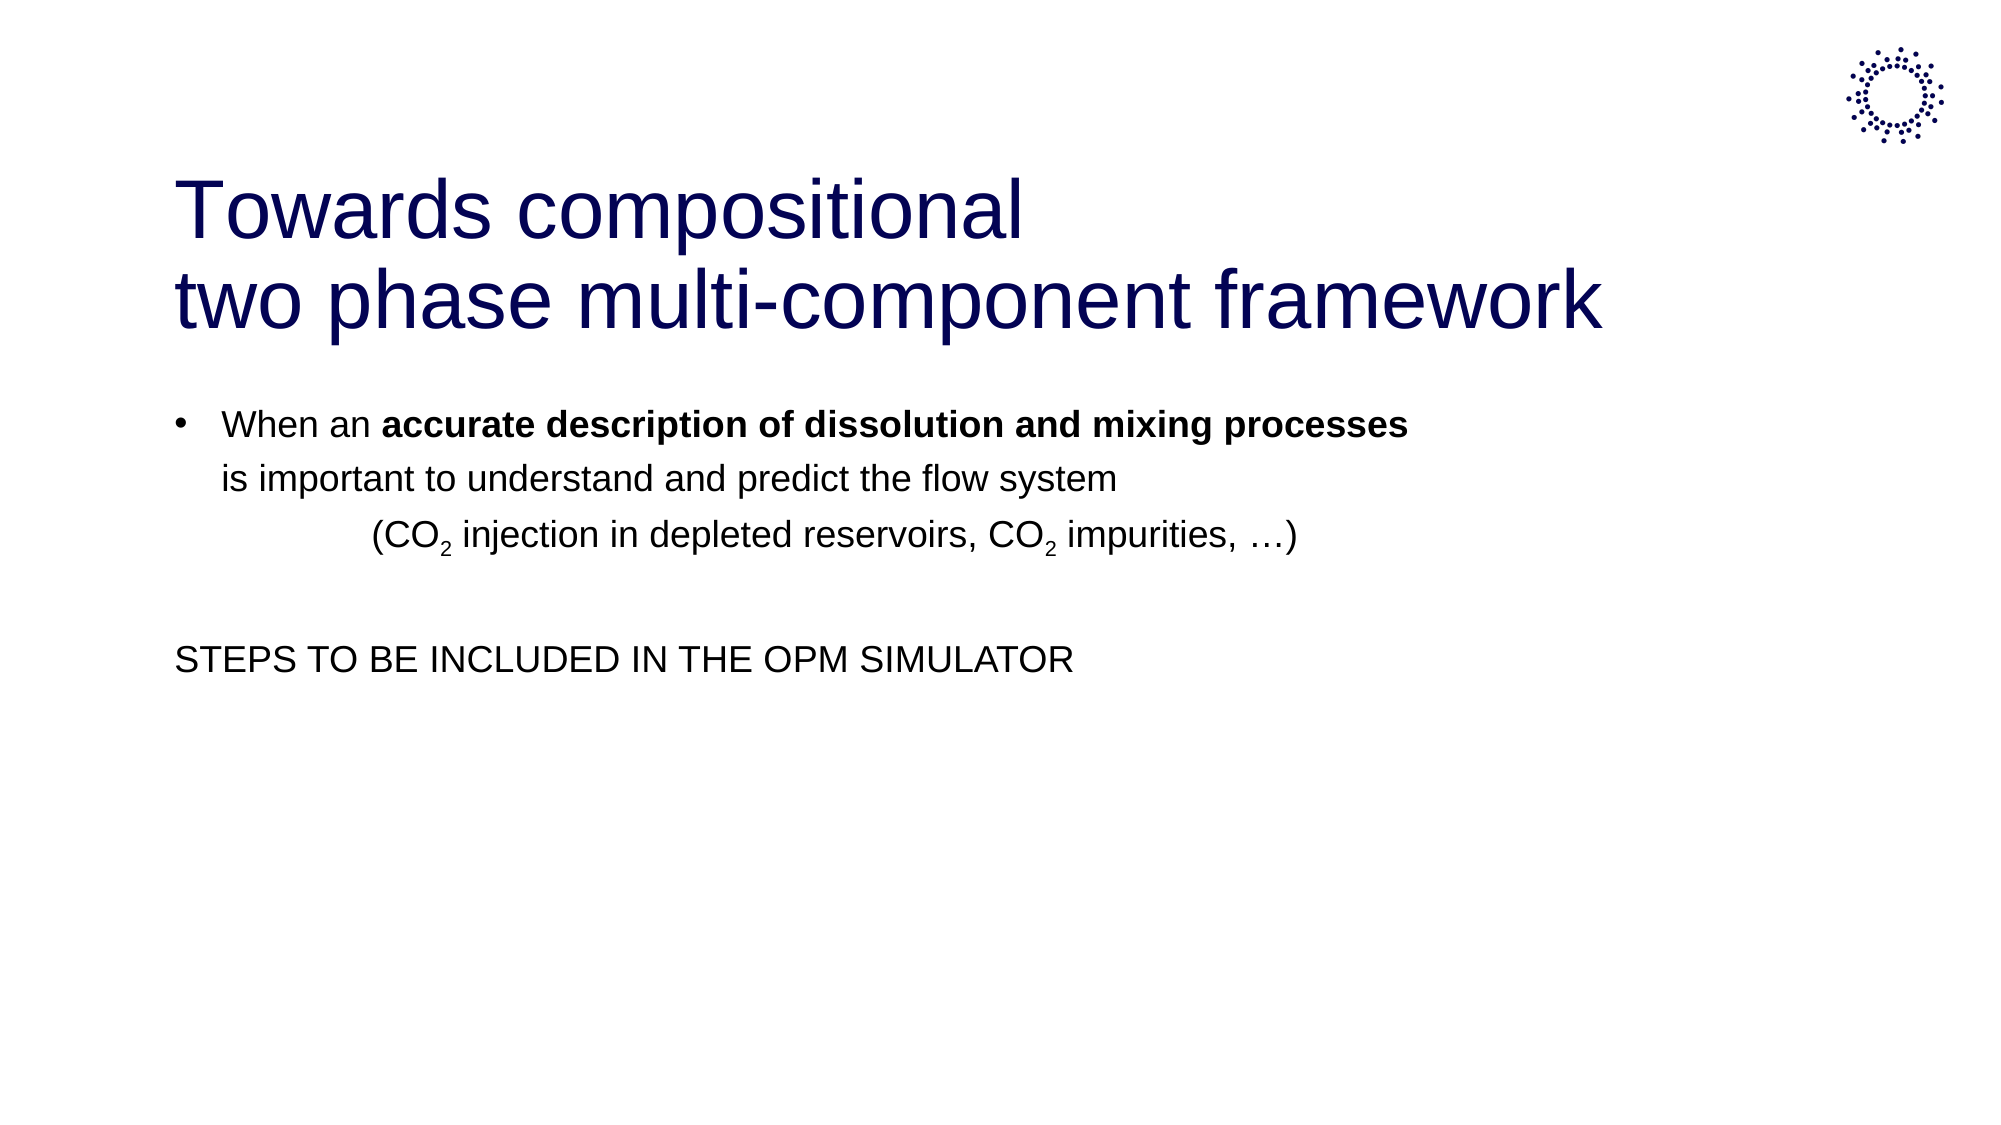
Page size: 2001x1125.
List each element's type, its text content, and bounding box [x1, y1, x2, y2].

list When an accurate description of dissolution and mixing processes is important to understand and predict the flow system (CO2 injection in depleted reservoirs, CO2 impurities, …) STEPS TO BE INCLUDED IN THE OPM SIMULATOR [159, 383, 1690, 964]
picture [1846, 47, 1944, 144]
title Towards compositional two phase multi-component framework [159, 159, 1779, 359]
